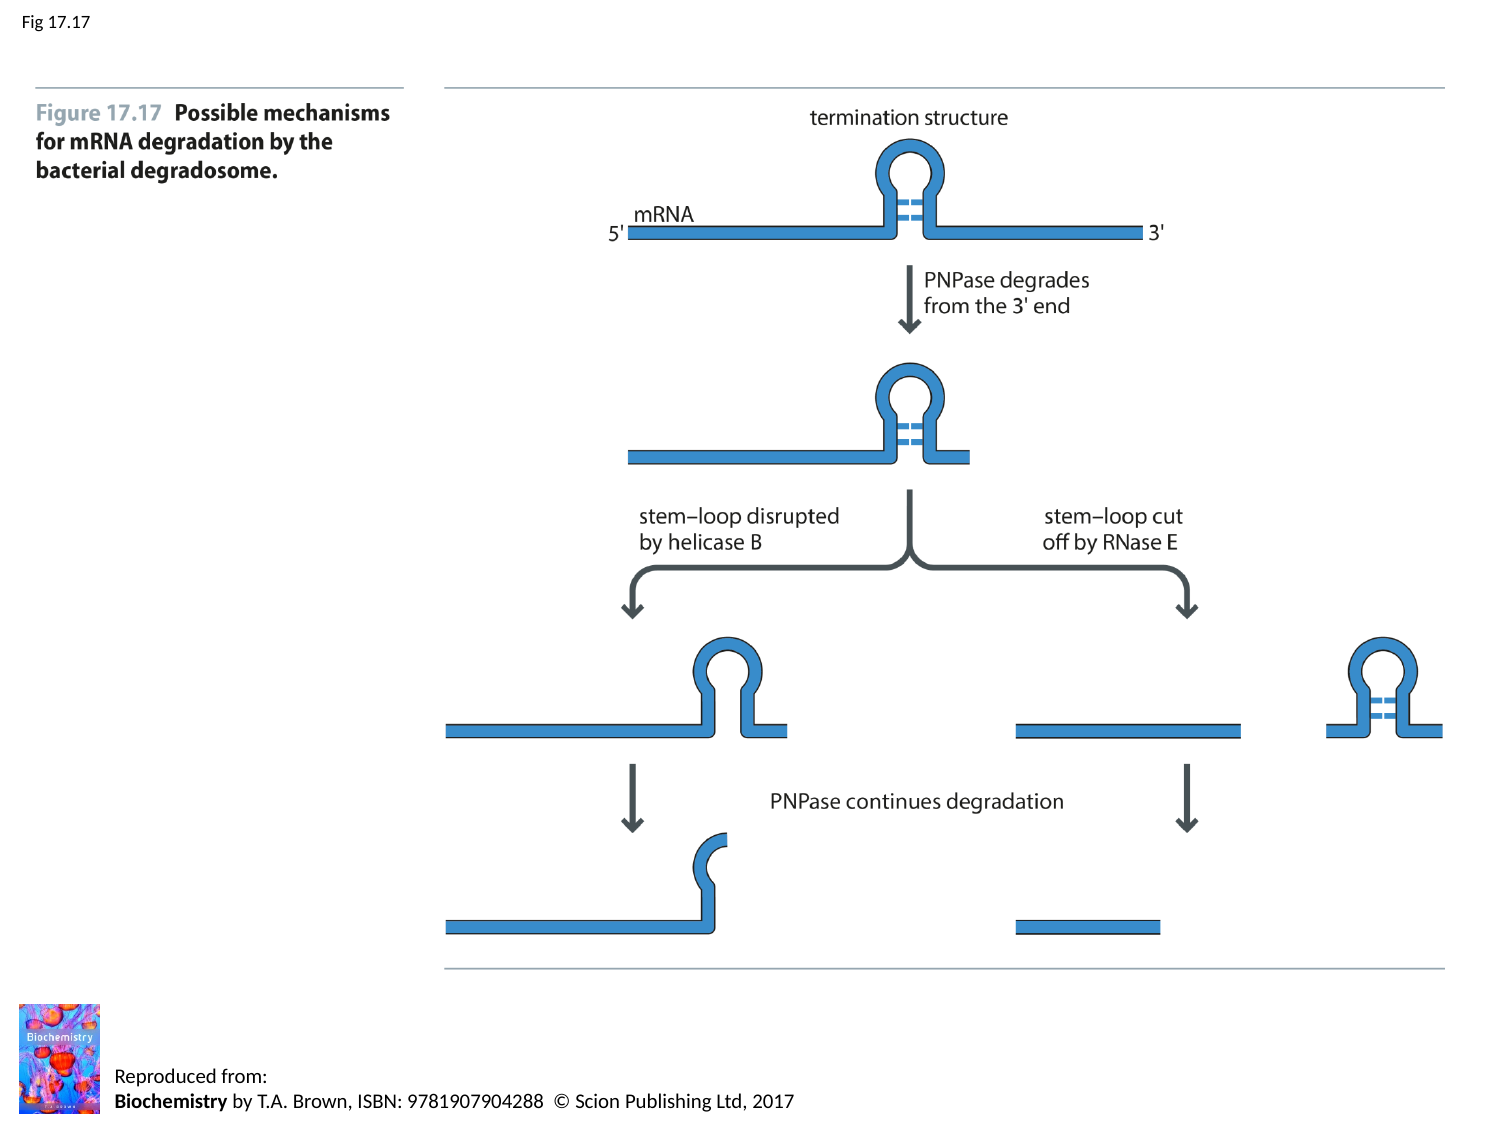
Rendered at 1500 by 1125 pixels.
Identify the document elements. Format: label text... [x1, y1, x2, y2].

picture [19, 1004, 101, 1114]
title Fig 17.17 [0, 1, 113, 40]
text_box Reproduced from: Biochemistry by T.A. Brown, ISBN: 9781907904288 © Scion Publishing Ltd, 2017 [101, 1055, 838, 1121]
picture [20, 79, 1469, 988]
